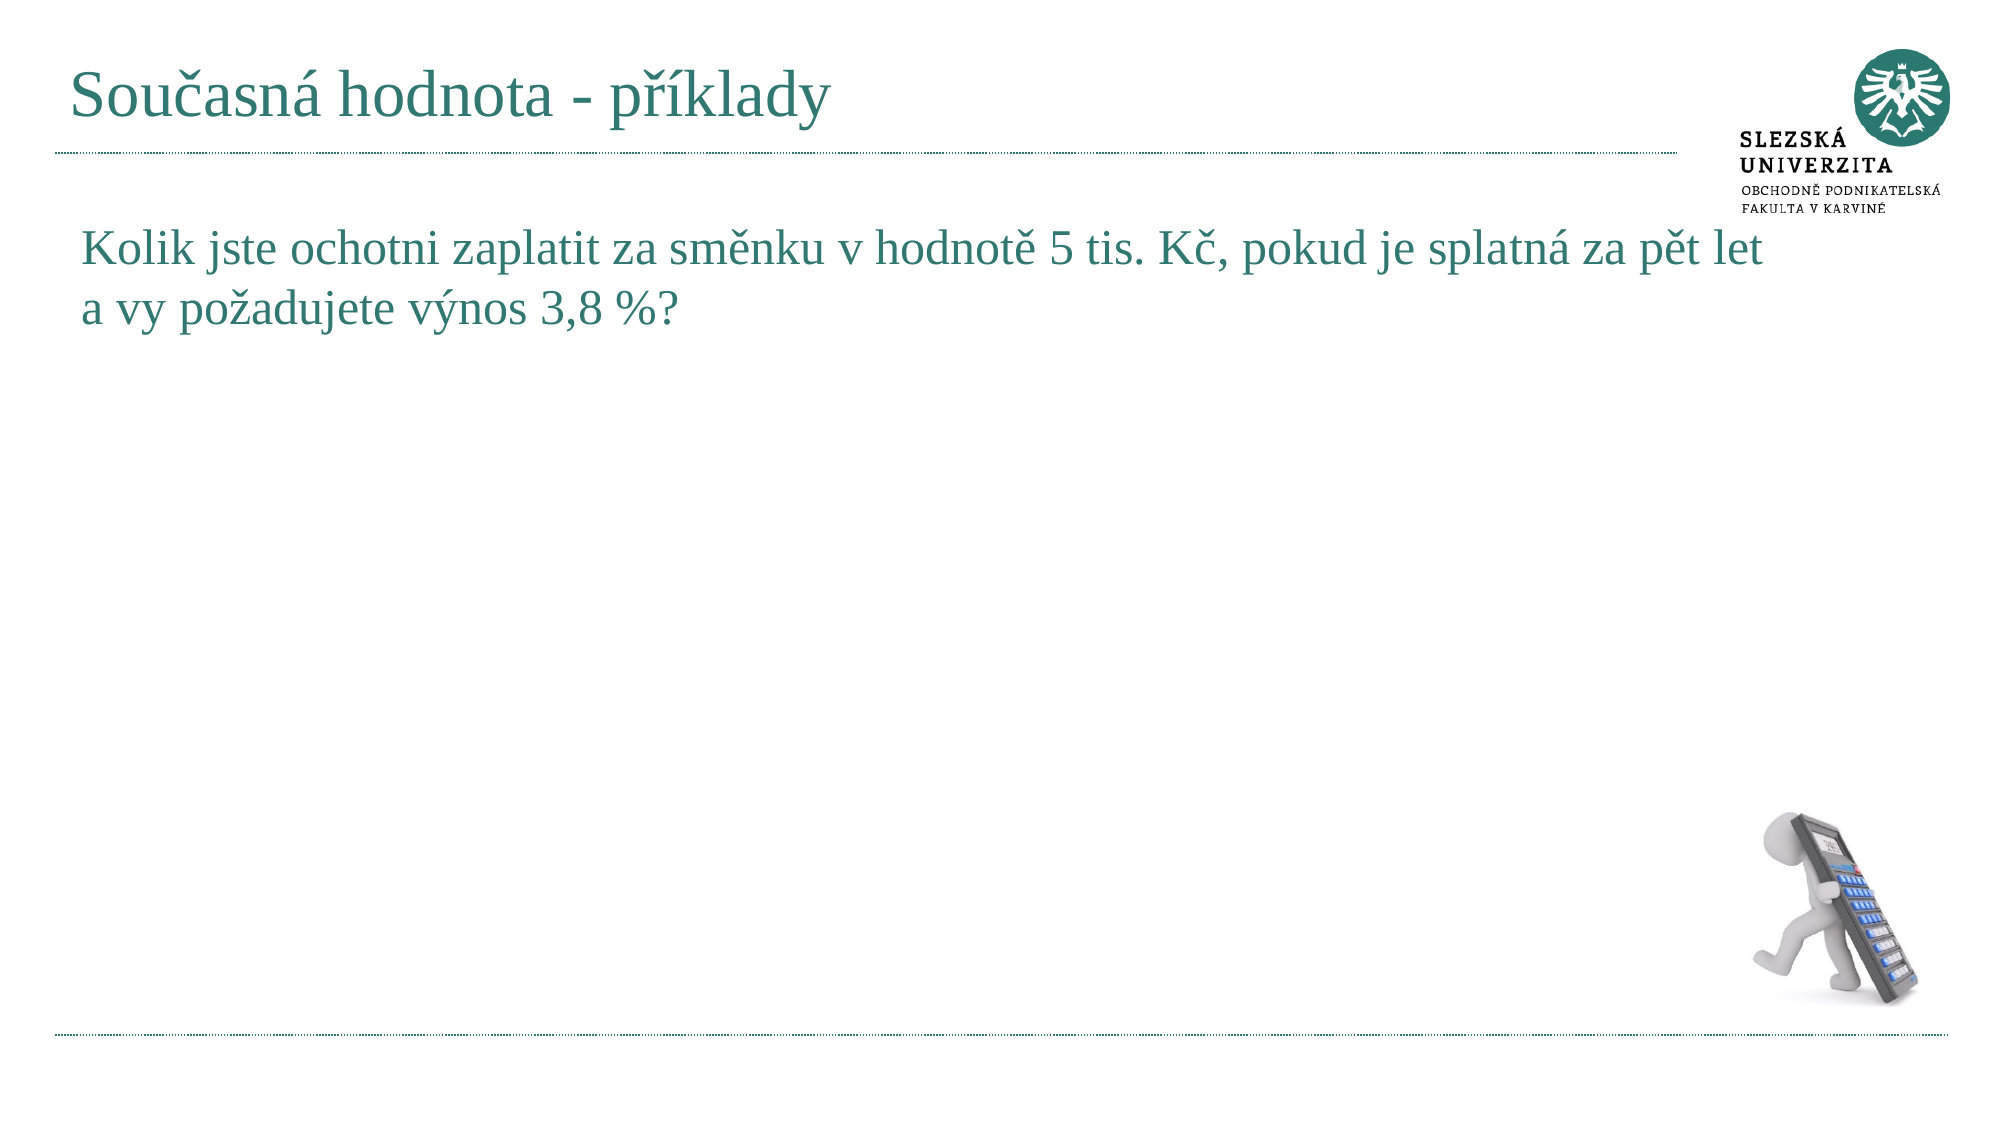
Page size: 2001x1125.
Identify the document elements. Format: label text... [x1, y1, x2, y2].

title Současná hodnota - příklady [55, 42, 1048, 154]
picture [1740, 49, 1950, 213]
text_box Kolik jste ochotni zaplatit za směnku v hodnotě 5 tis. Kč, pokud je splatná za pět let a vy požadujete výnos 3,8 %? [67, 206, 1802, 462]
picture [1721, 793, 1937, 1009]
